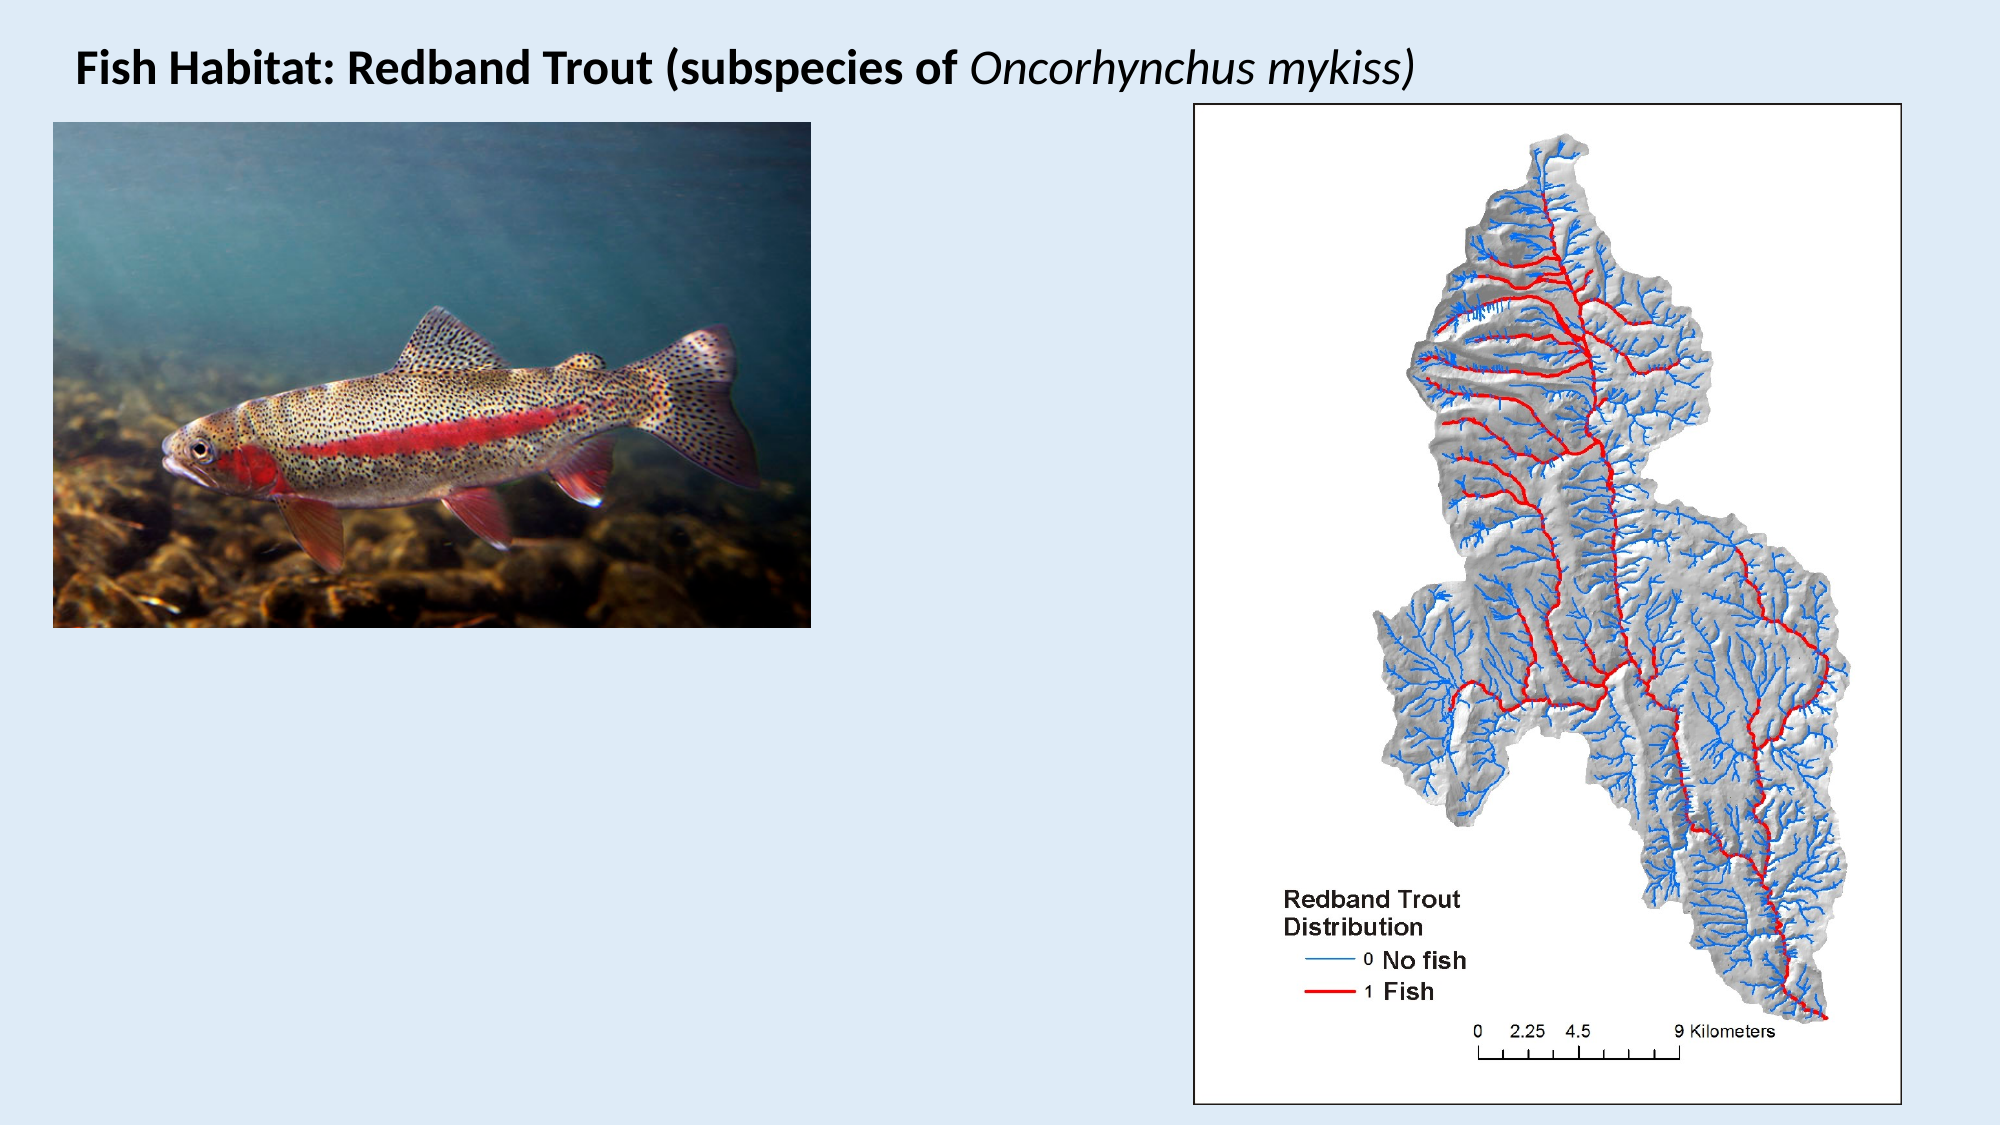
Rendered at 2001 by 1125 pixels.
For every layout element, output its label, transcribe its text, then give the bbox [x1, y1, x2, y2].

picture [1193, 103, 1902, 1105]
text_box Fish Habitat: Redband Trout (subspecies of Oncorhynchus mykiss) [60, 27, 1432, 103]
picture [53, 122, 811, 628]
